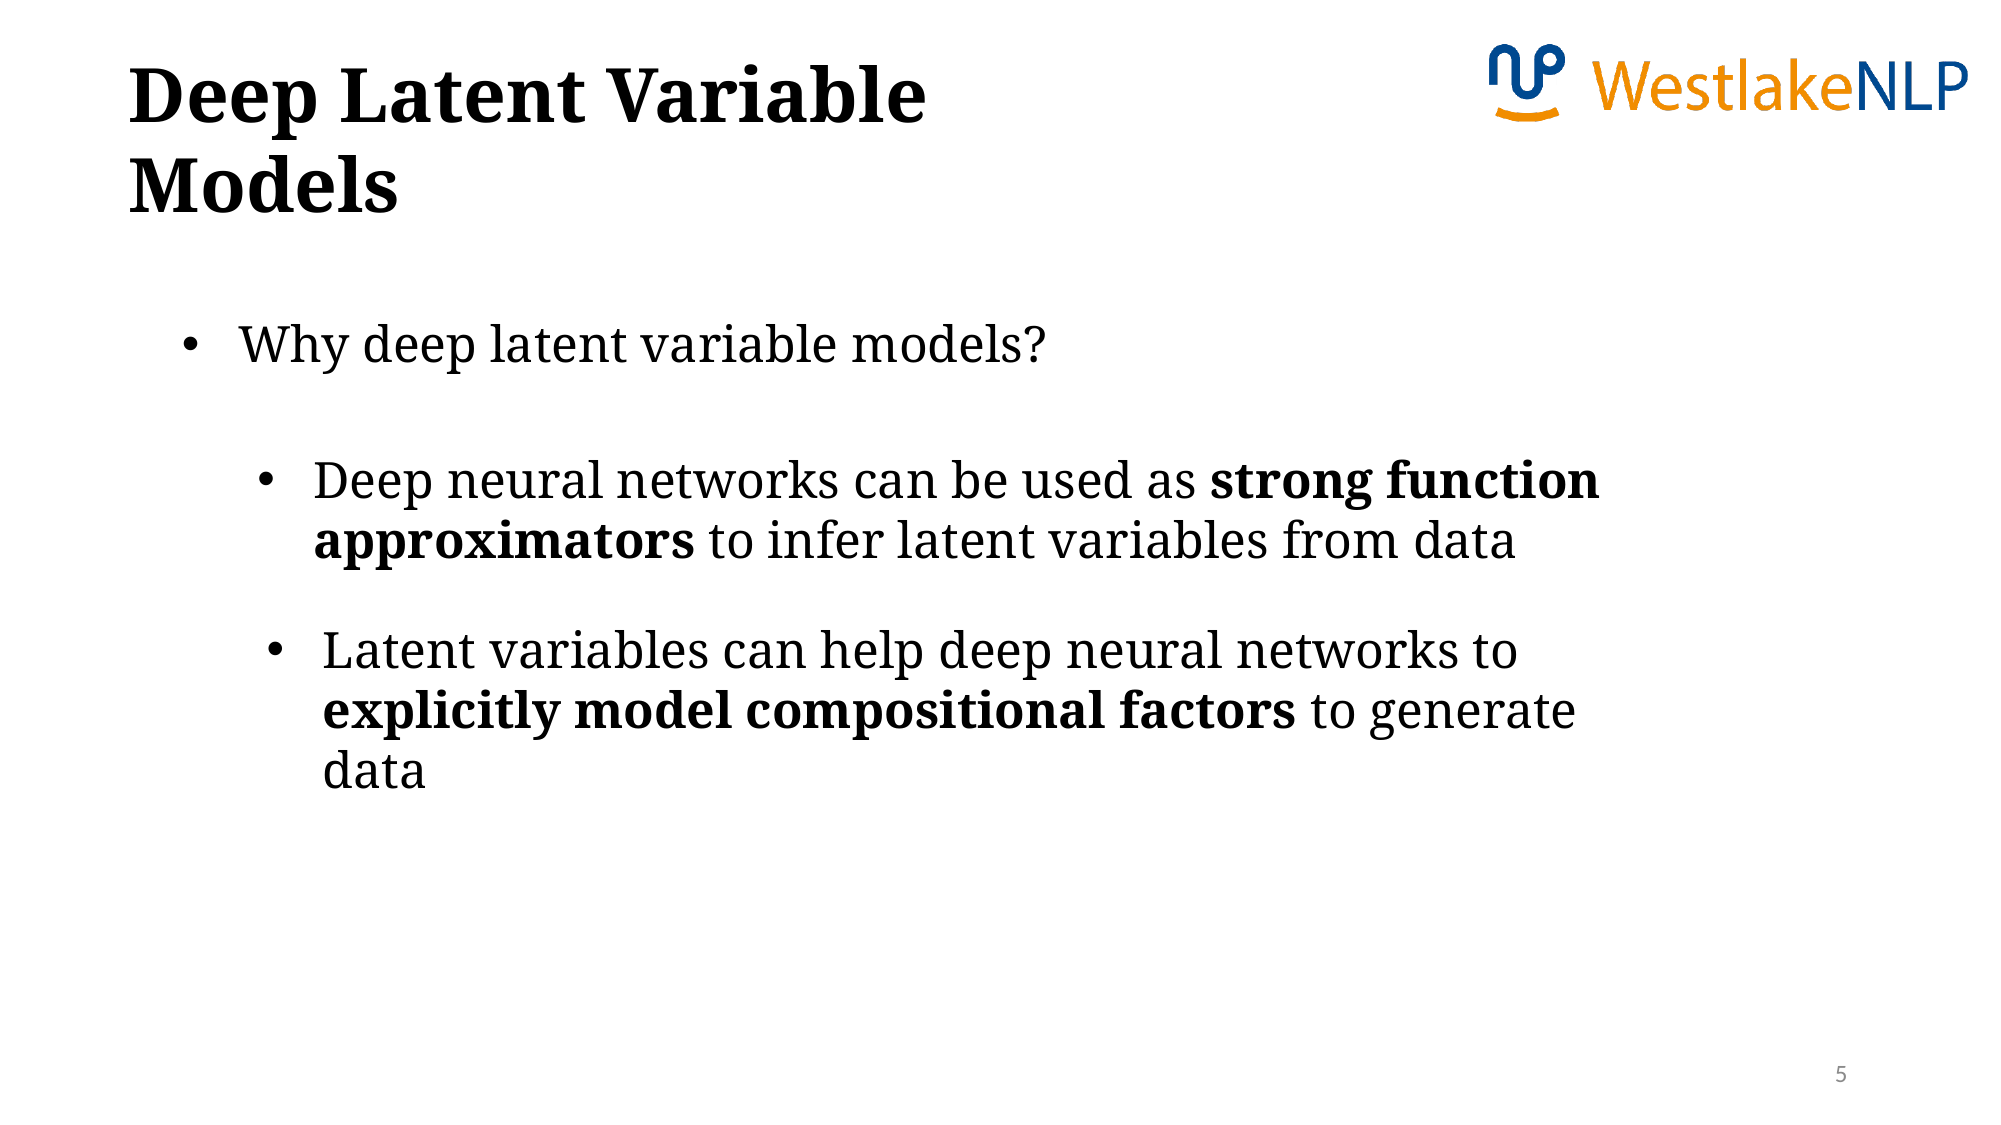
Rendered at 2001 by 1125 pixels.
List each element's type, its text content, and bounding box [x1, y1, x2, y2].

picture [1459, 0, 2000, 170]
text_box Deep Latent Variable Models [114, 39, 1189, 235]
text_box Latent variables can help deep neural networks to explicitly model compositional factors to generate data [251, 610, 1704, 806]
slide_number 5 [1412, 1042, 1863, 1103]
text_box Deep neural networks can be used as strong function approximators to infer latent variables from data [242, 441, 1647, 576]
text_box Why deep latent variable models? [167, 305, 1510, 381]
